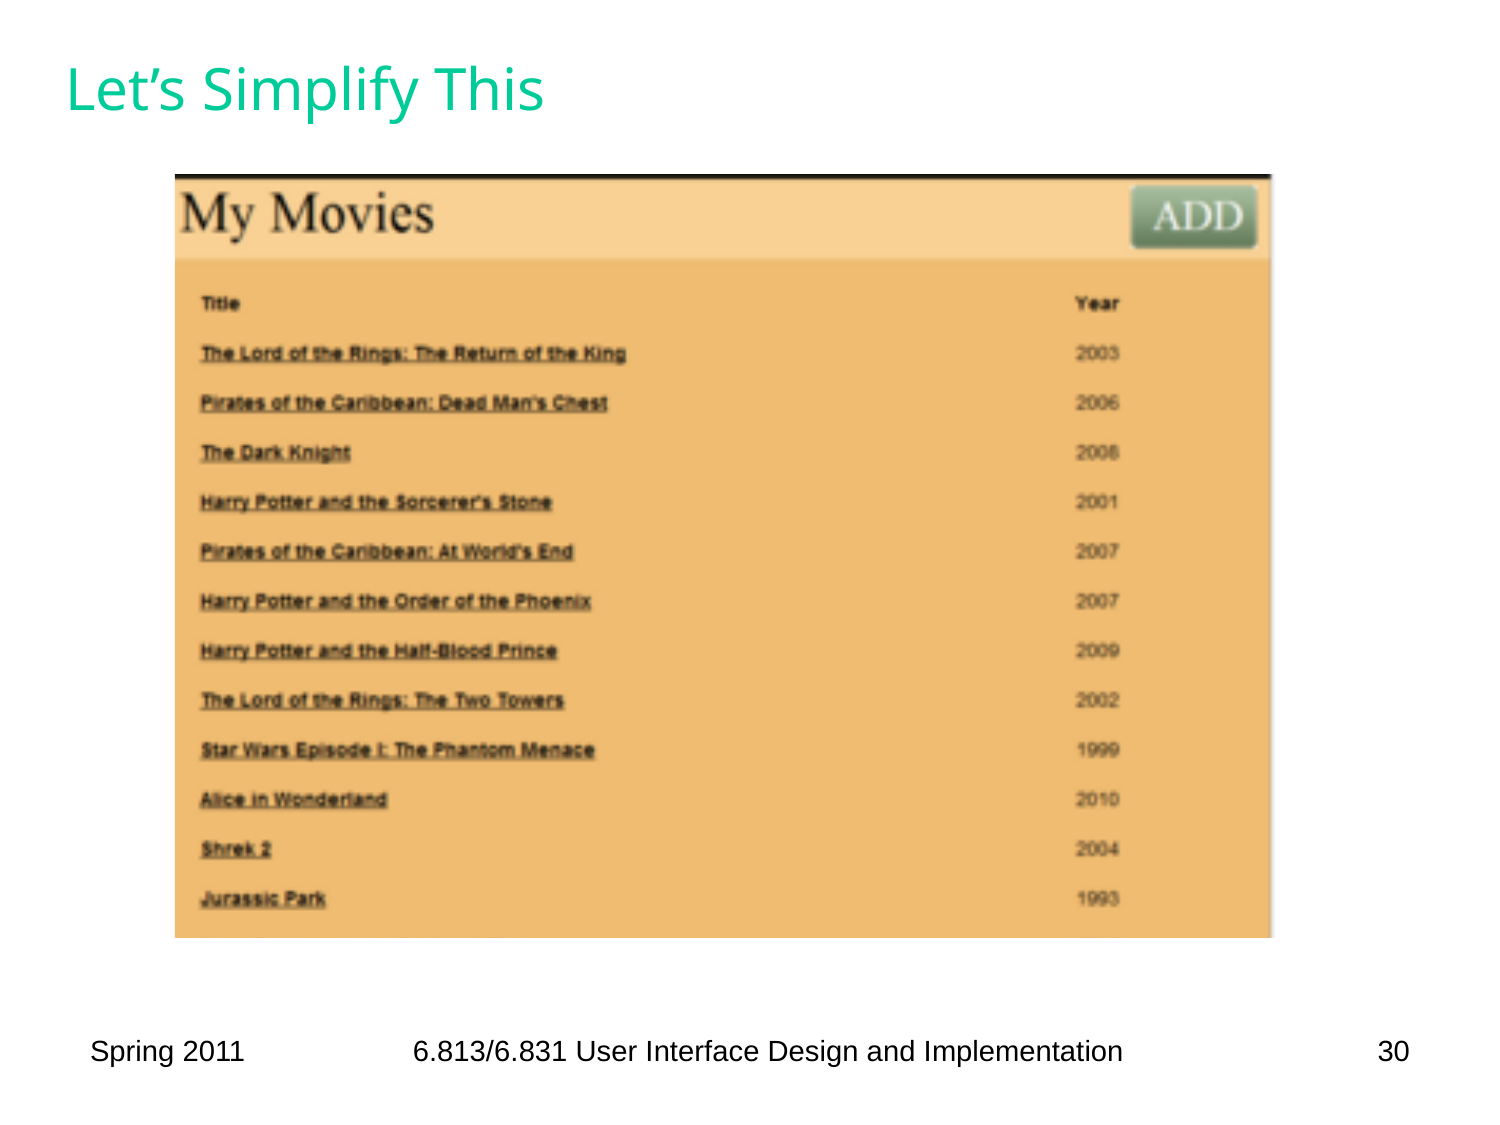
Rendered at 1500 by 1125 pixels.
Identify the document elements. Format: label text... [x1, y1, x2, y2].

footer 6.813/6.831 User Interface Design and Implementation [312, 1024, 1226, 1103]
picture [174, 174, 1283, 938]
slide_number 30 [1237, 1024, 1426, 1103]
slide_number Spring 2011 [74, 1024, 301, 1103]
title Let’s Simplify This [49, 24, 1438, 151]
